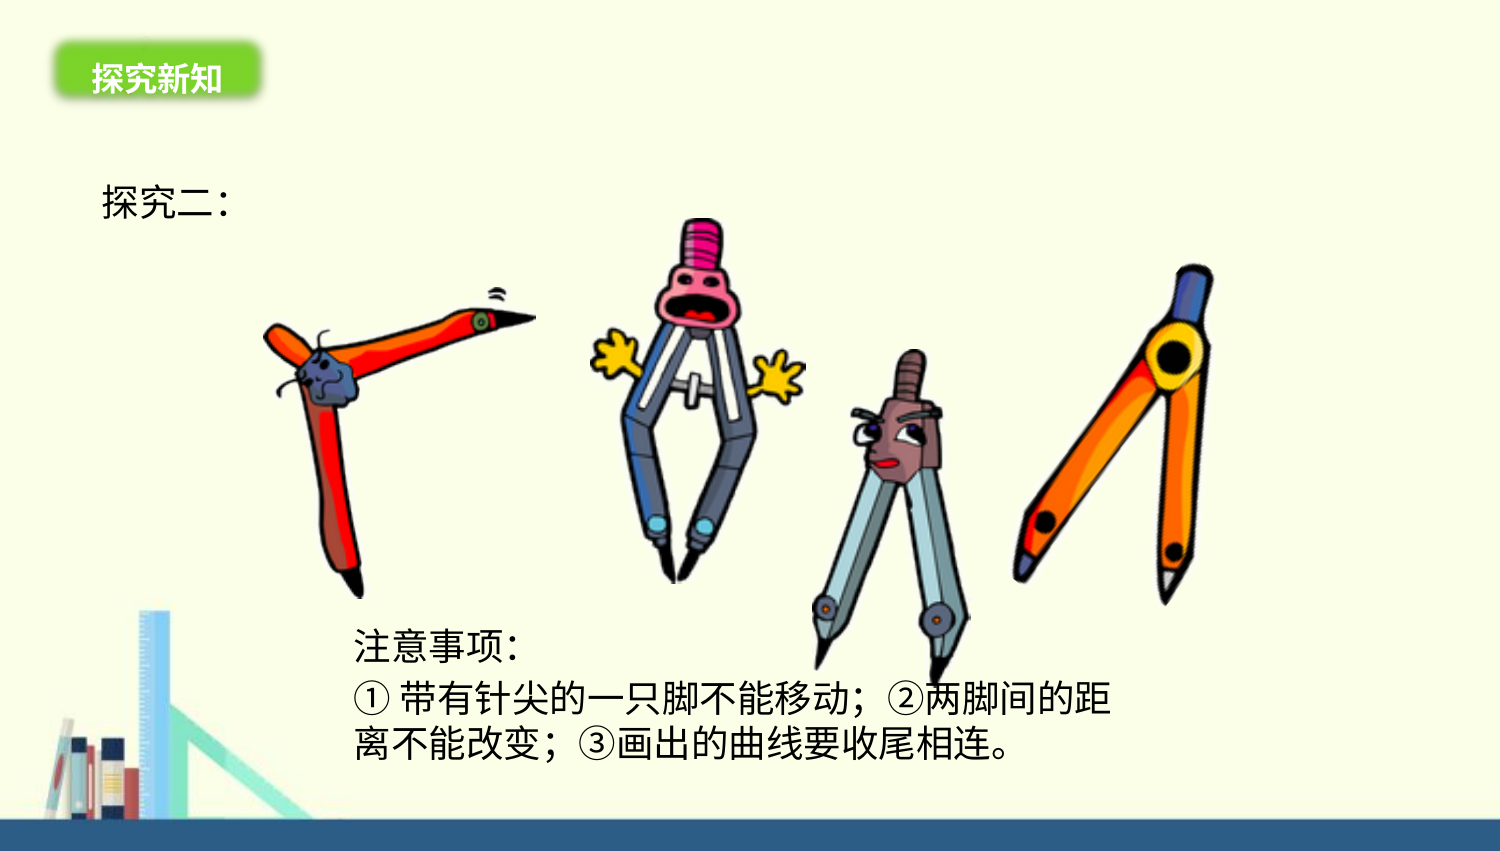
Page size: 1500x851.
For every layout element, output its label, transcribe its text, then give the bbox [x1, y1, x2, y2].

picture [0, 0, 1500, 851]
text_box 探究新知 [65, 51, 251, 87]
text_box 探究二： [88, 150, 268, 243]
text_box 注意事项： ①带有针尖的一只脚不能移动；②两脚间的距离不能改变；③画出的曲线要收尾相连。 [342, 616, 1149, 771]
